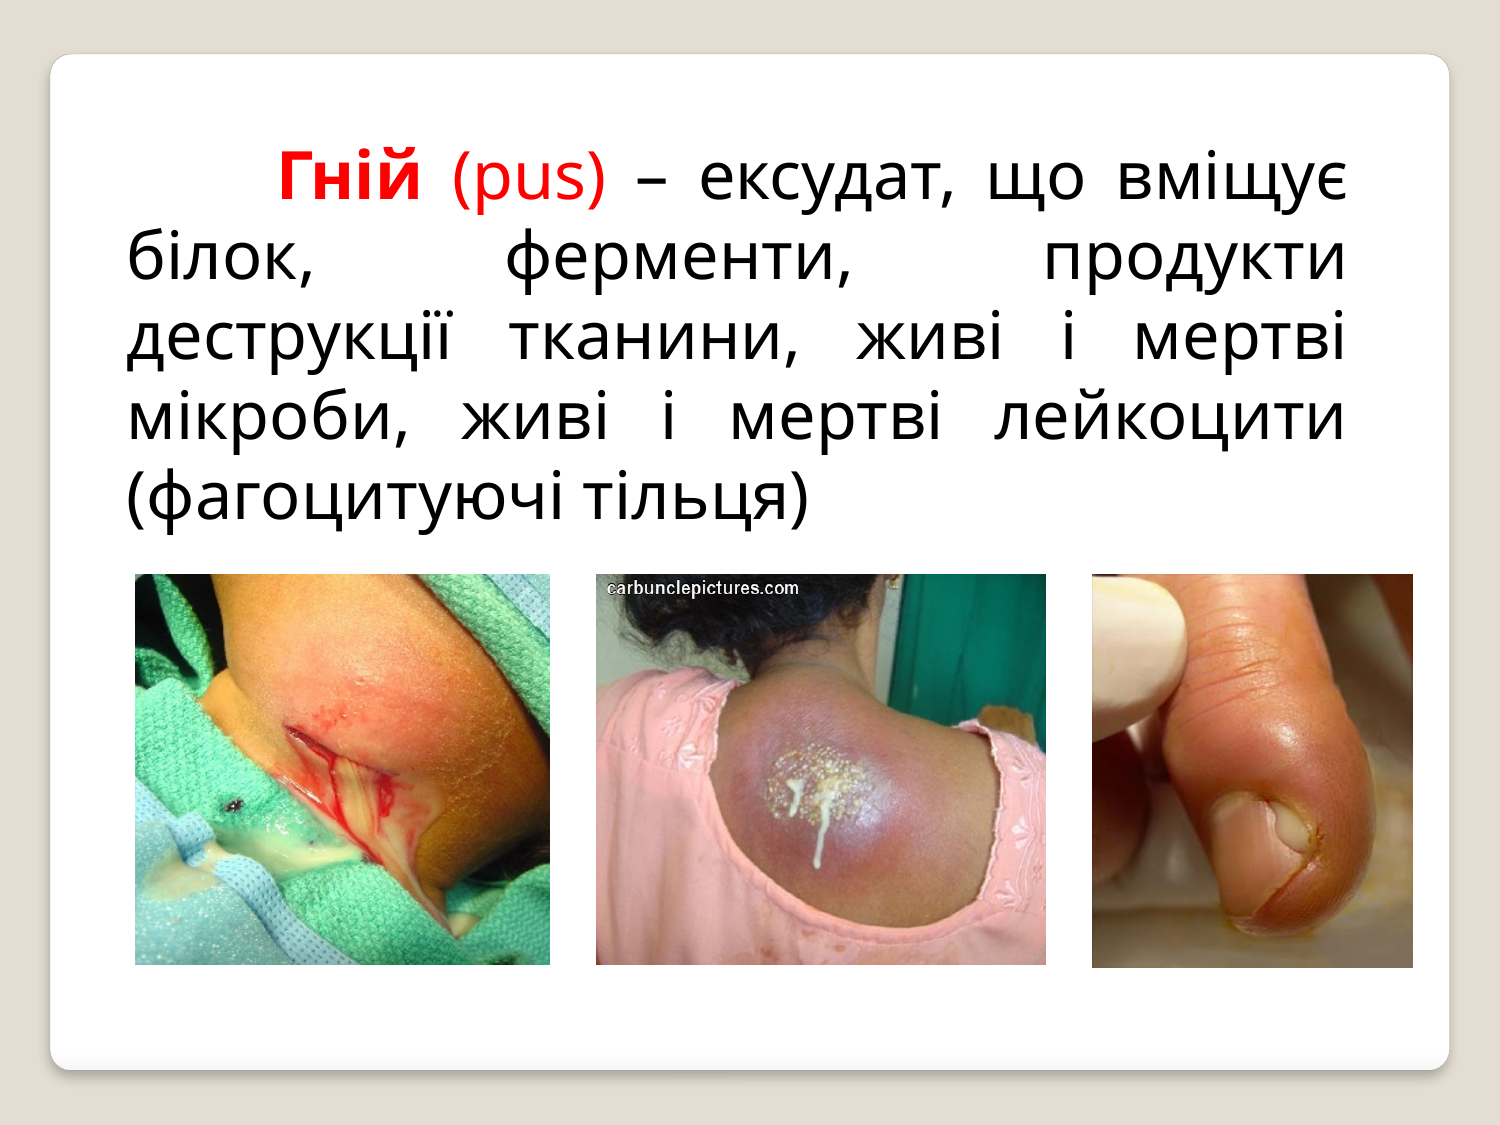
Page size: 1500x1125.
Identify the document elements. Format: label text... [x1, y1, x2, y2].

picture [596, 574, 1046, 965]
picture [135, 574, 550, 965]
picture [1092, 574, 1413, 968]
text_box Гній (pus) – ексудат, що вміщує білок, ферменти, продукти деструкції тканини, живі і мертві мікроби, живі і мертві лейкоцити (фагоцитуючі тільця) [112, 125, 1365, 540]
